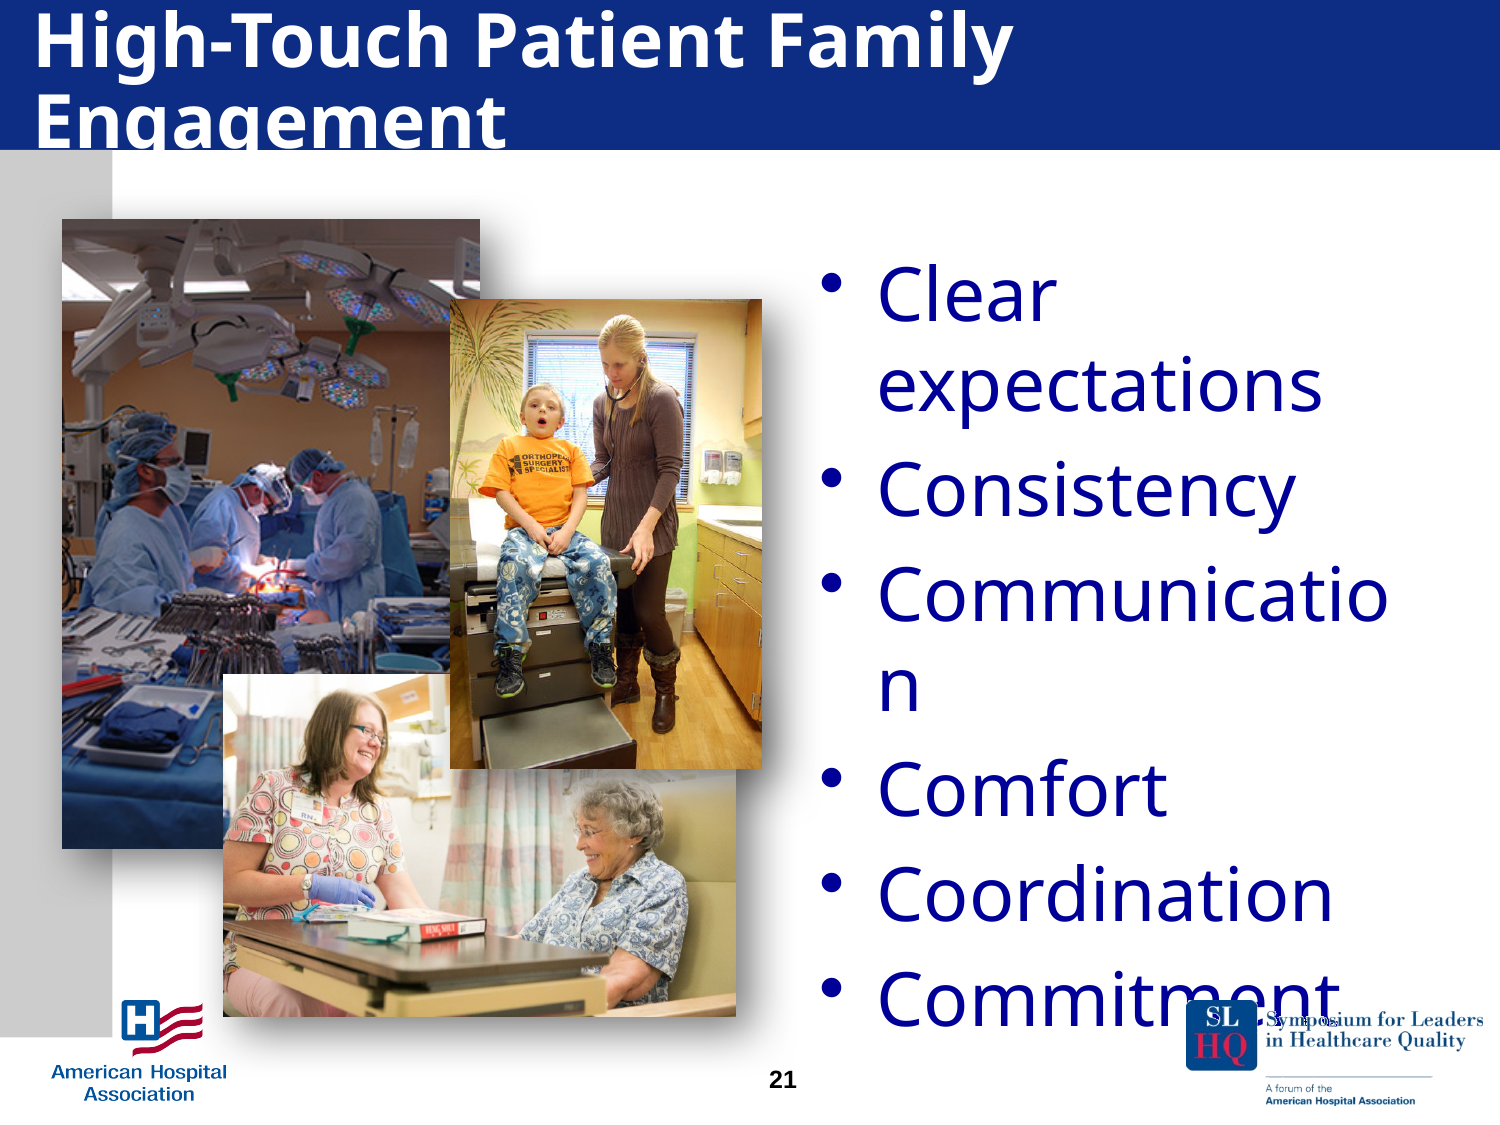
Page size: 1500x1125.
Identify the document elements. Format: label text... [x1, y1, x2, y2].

picture [51, 219, 762, 1101]
picture [1186, 1000, 1483, 1107]
list Clear expectations Consistency Communication Comfort Coordination Commitment [804, 238, 1436, 941]
title High-Touch Patient Family Engagement [17, 18, 1468, 150]
slide_number 21 [608, 1055, 959, 1107]
